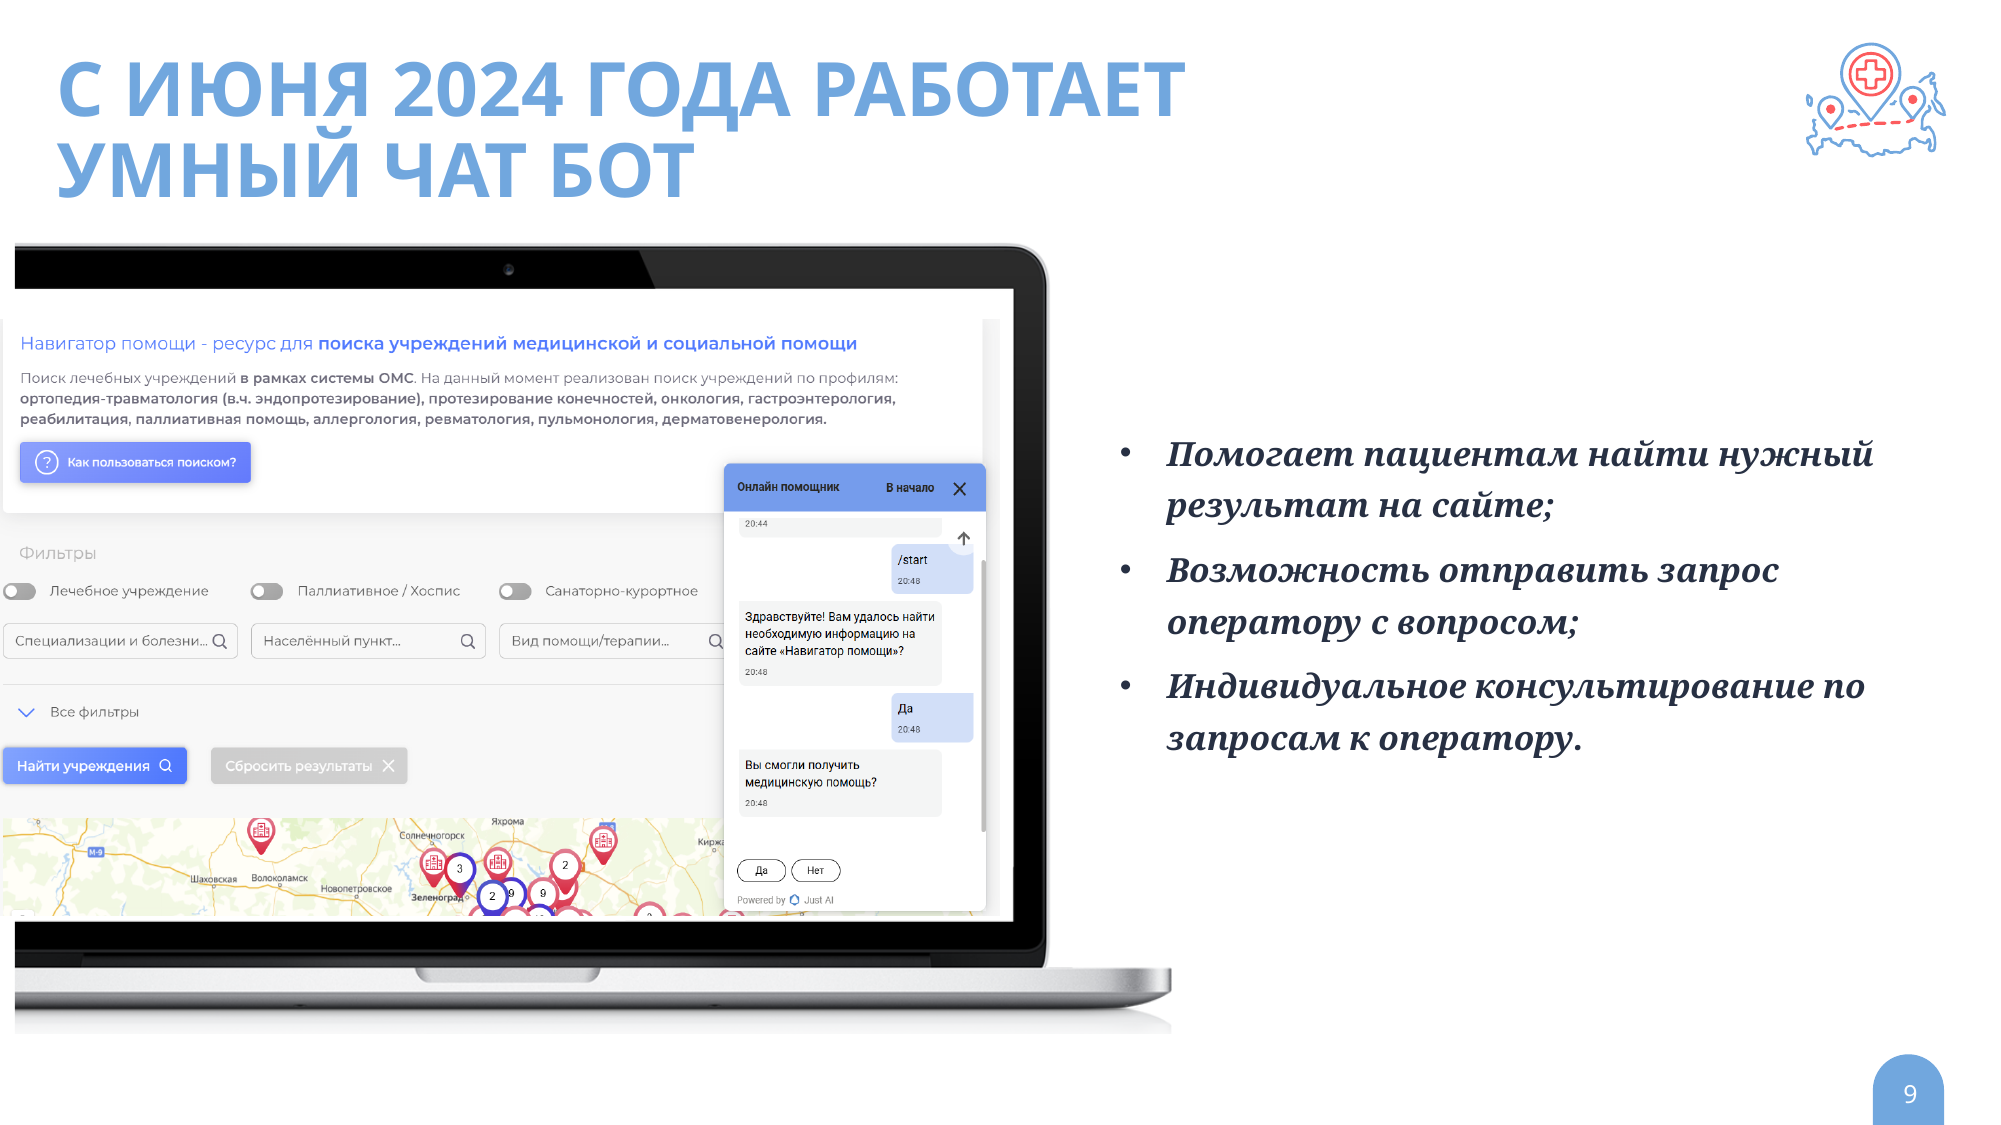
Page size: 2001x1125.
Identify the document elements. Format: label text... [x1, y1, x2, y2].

text_box Помогает пациентам найти нужный результат на сайте; Возможность отправить запрос оператору с вопросом; Индивидуальное консультирование по запросам к оператору. [1196, 413, 1958, 1011]
title С июня 2024 года работает умный чат бот [41, 44, 1758, 264]
slide_number 9 [1876, 1065, 1945, 1125]
picture [0, 215, 1191, 1034]
